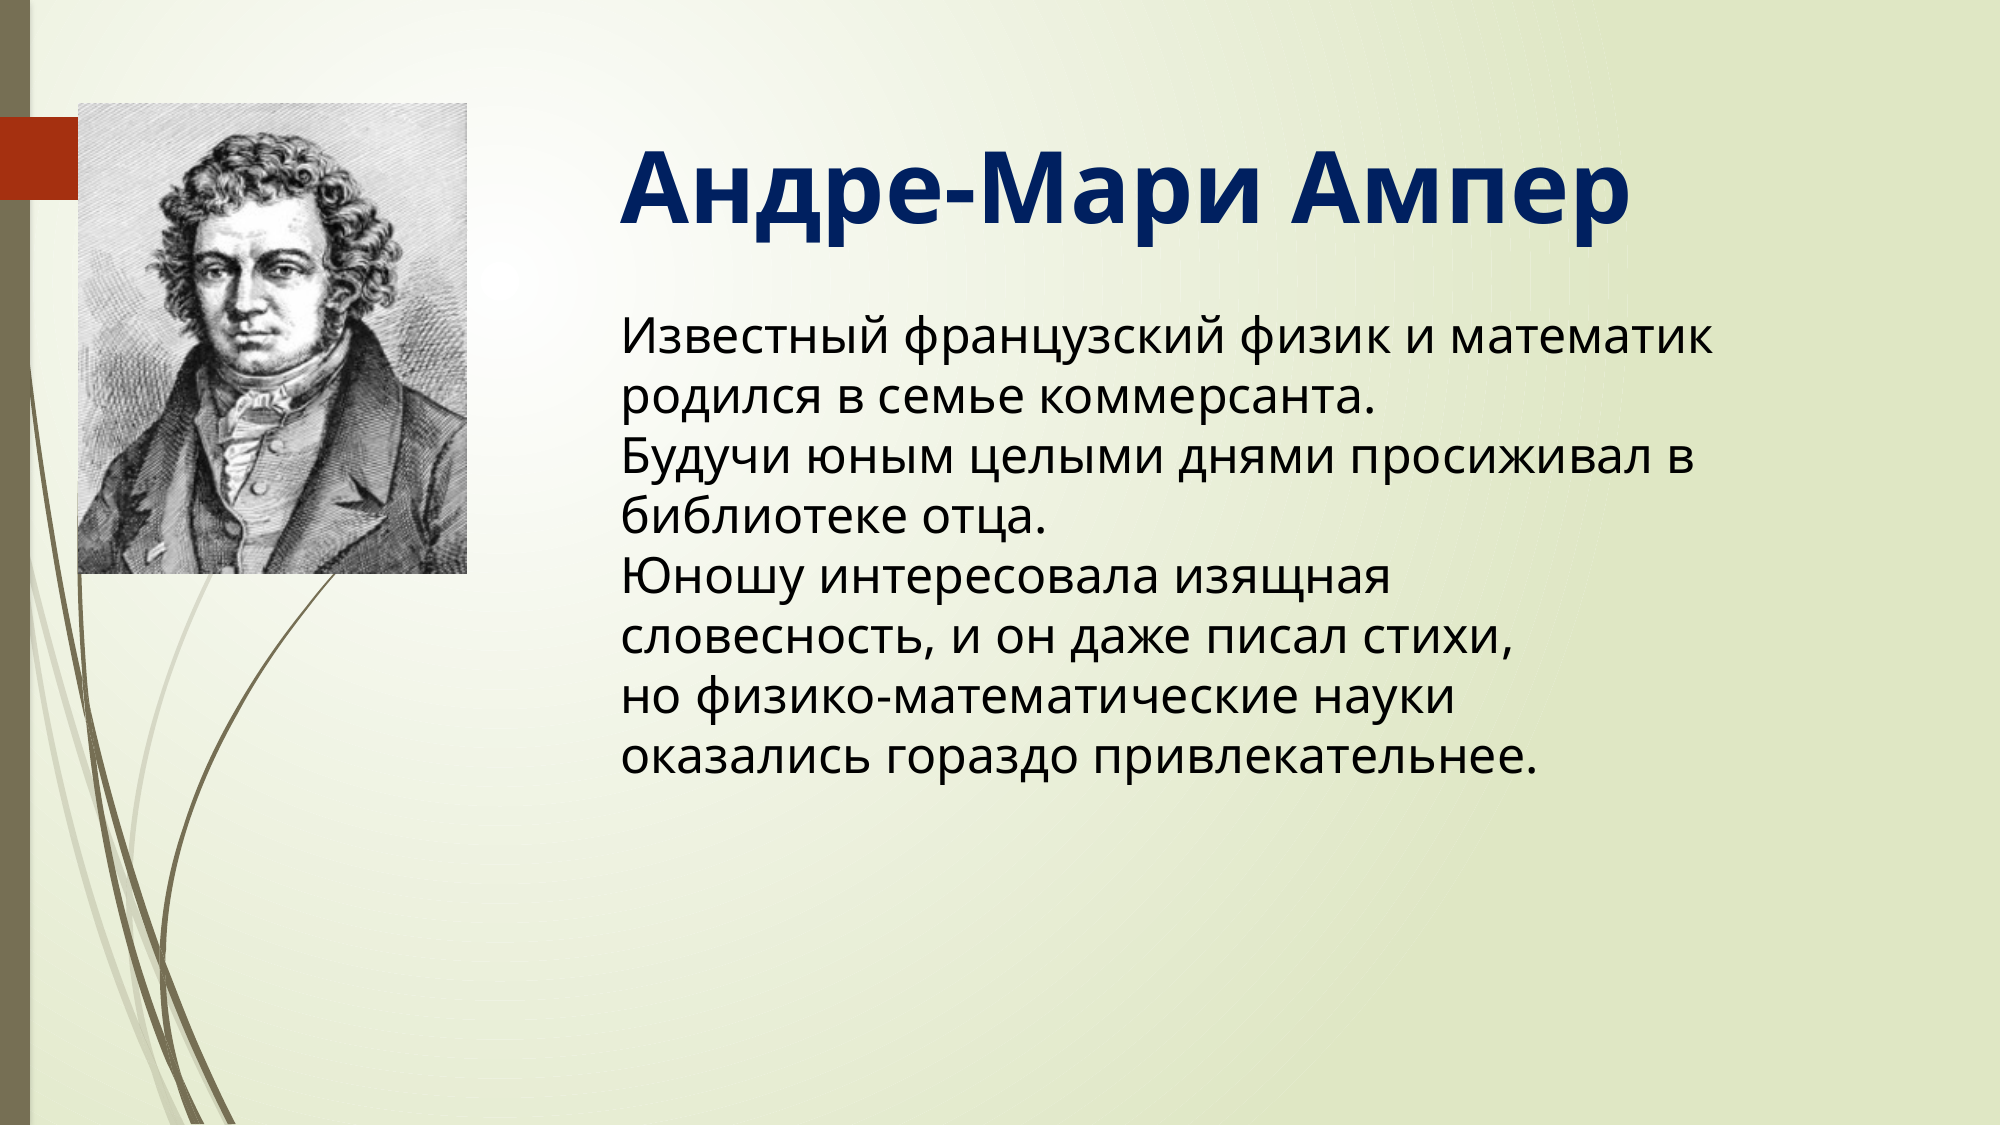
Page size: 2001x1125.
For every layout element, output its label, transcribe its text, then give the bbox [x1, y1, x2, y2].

picture [78, 103, 467, 574]
text_box Андре-Мари Ампер Известный французский физик и математик родился в семье коммерсанта. Будучи юным целыми днями просиживал в библиотеке отца. Юношу интересовала изящная словесность, и он даже писал стихи, но физико-математические науки оказались гораздо привлекательнее. [605, 115, 1735, 851]
